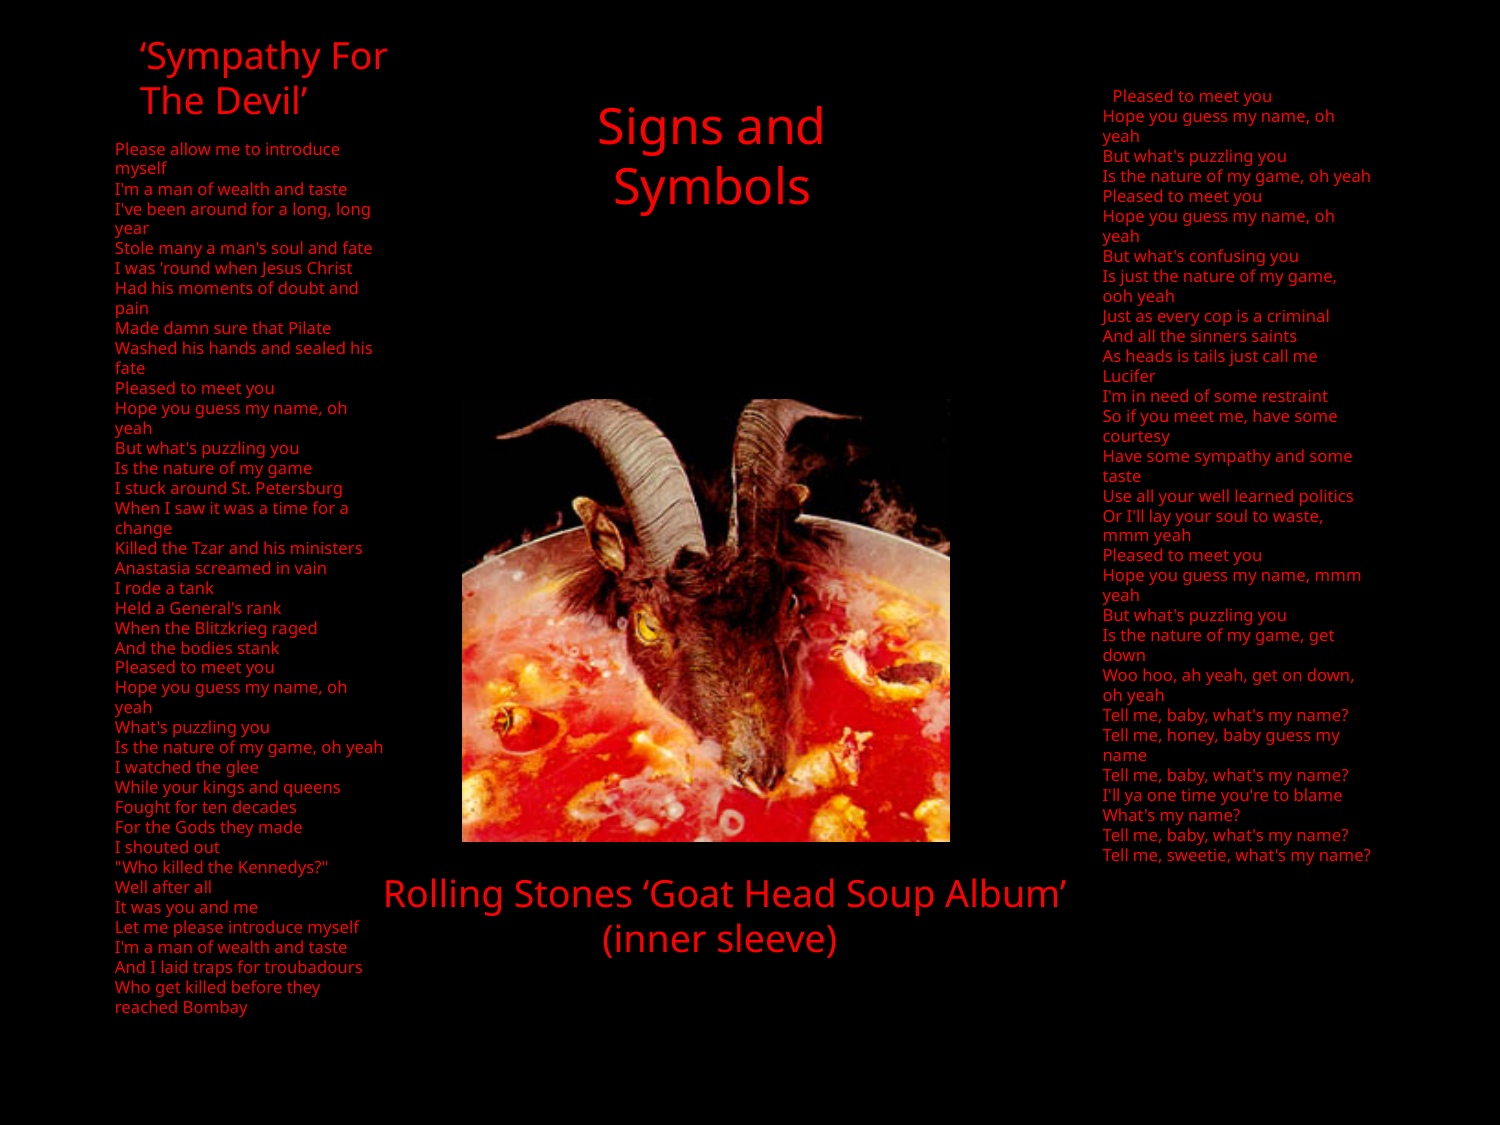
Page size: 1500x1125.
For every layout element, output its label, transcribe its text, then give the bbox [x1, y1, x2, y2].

text_box ‘Sympathy For The Devil’ [124, 24, 425, 175]
text_box ‘Sympathy Please allow me to introduce myself I'm a man of wealth and taste I've been around for a long, long year Stole many a man's soul and fate I was 'round when Jesus Christ Had his moments of doubt and pain Made damn sure that Pilate Washed his hands and sealed his fate Pleased to meet you Hope you guess my name, oh yeah But what's puzzling you Is the nature of my game I stuck around St. Petersburg When I saw it was a time for a change Killed the Tzar and his ministers Anastasia screamed in vain I rode a tank Held a General's rank When the Blitzkrieg raged And the bodies stank Pleased to meet you Hope you guess my name, oh yeah What's puzzling you Is the nature of my game, oh yeah I watched the glee While your kings and queens Fought for ten decades For the Gods they made I shouted out "Who killed the Kennedys?" Well after all It was you and me Let me please introduce myself I'm a man of wealth and taste And I laid traps for troubadours Who get killed before they reached Bombay Killed the Tst [99, 71, 400, 1064]
text_box Signs and Symbols [487, 87, 938, 223]
text_box nPleased to meet you Hope you guess my name, oh yeah But what's puzzling you Is the nature of my game, oh yeah Pleased to meet you Hope you guess my name, oh yeah But what's confusing you Is just the nature of my game, ooh yeah Just as every cop is a criminal And all the sinners saints As heads is tails just call me Lucifer I'm in need of some restraint So if you meet me, have some courtesy Have some sympathy and some taste Use all your well learned politics Or I'll lay your soul to waste, mmm yeah Pleased to meet you Hope you guess my name, mmm yeah But what's puzzling you Is the nature of my game, get down Woo hoo, ah yeah, get on down, oh yeah Tell me, baby, what's my name? Tell me, honey, baby guess my name Tell me, baby, what's my name? I'll ya one time you're to blame What's my name? Tell me, baby, what's my name? Tell me, sweetie, what's my name? you meet me, have some courtesy Have some sympathy and some taste Use all your well learned polihat's my name? [1087, 78, 1388, 992]
picture [462, 399, 950, 842]
text_box Rolling Stones ‘Goat Head Soup Album’ (inner sleeve) [400, 862, 1087, 968]
